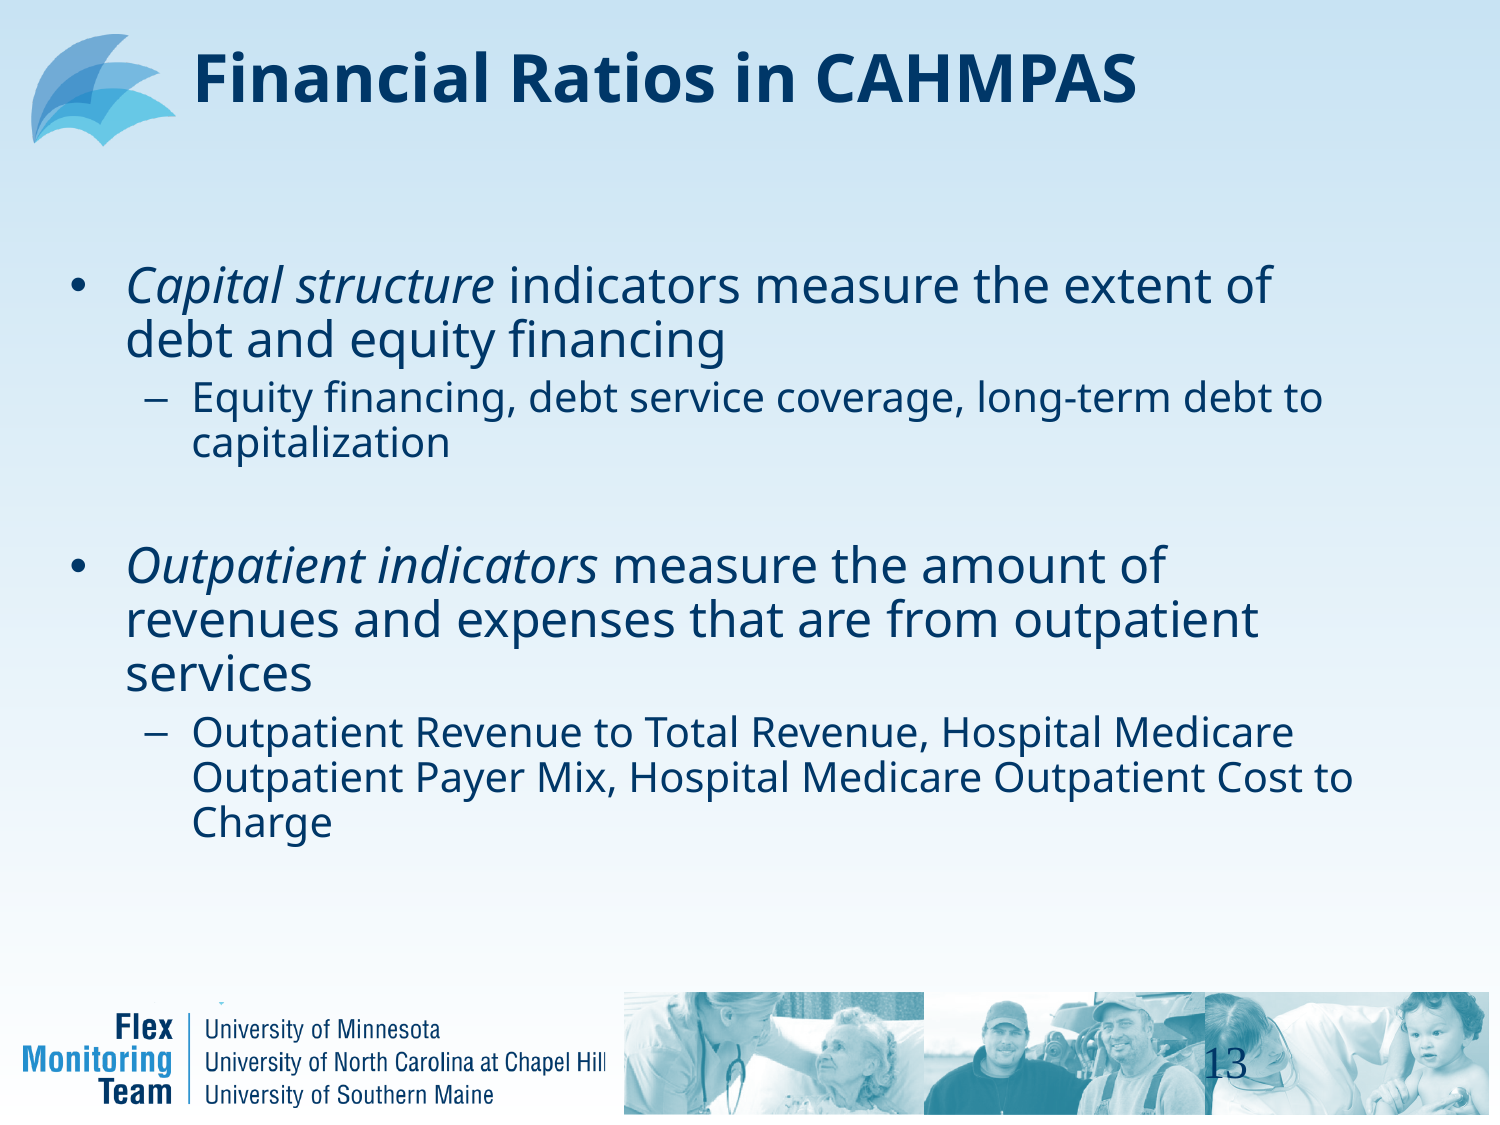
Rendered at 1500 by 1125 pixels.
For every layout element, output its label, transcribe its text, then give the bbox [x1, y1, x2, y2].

picture [8, 34, 177, 154]
picture [23, 1002, 606, 1108]
list Capital structure indicators measure the extent of debt and equity financing Equity financing, debt service coverage, long-term debt to capitalization Outpatient indicators measure the amount of revenues and expenses that are from outpatient services Outpatient Revenue to Total Revenue, Hospital Medicare Outpatient Payer Mix, Hospital Medicare Outpatient Cost to Charge [54, 253, 1405, 1030]
title Financial Ratios in CAHMPAS [177, 28, 1417, 191]
slide_number 13 [1187, 1025, 1500, 1100]
